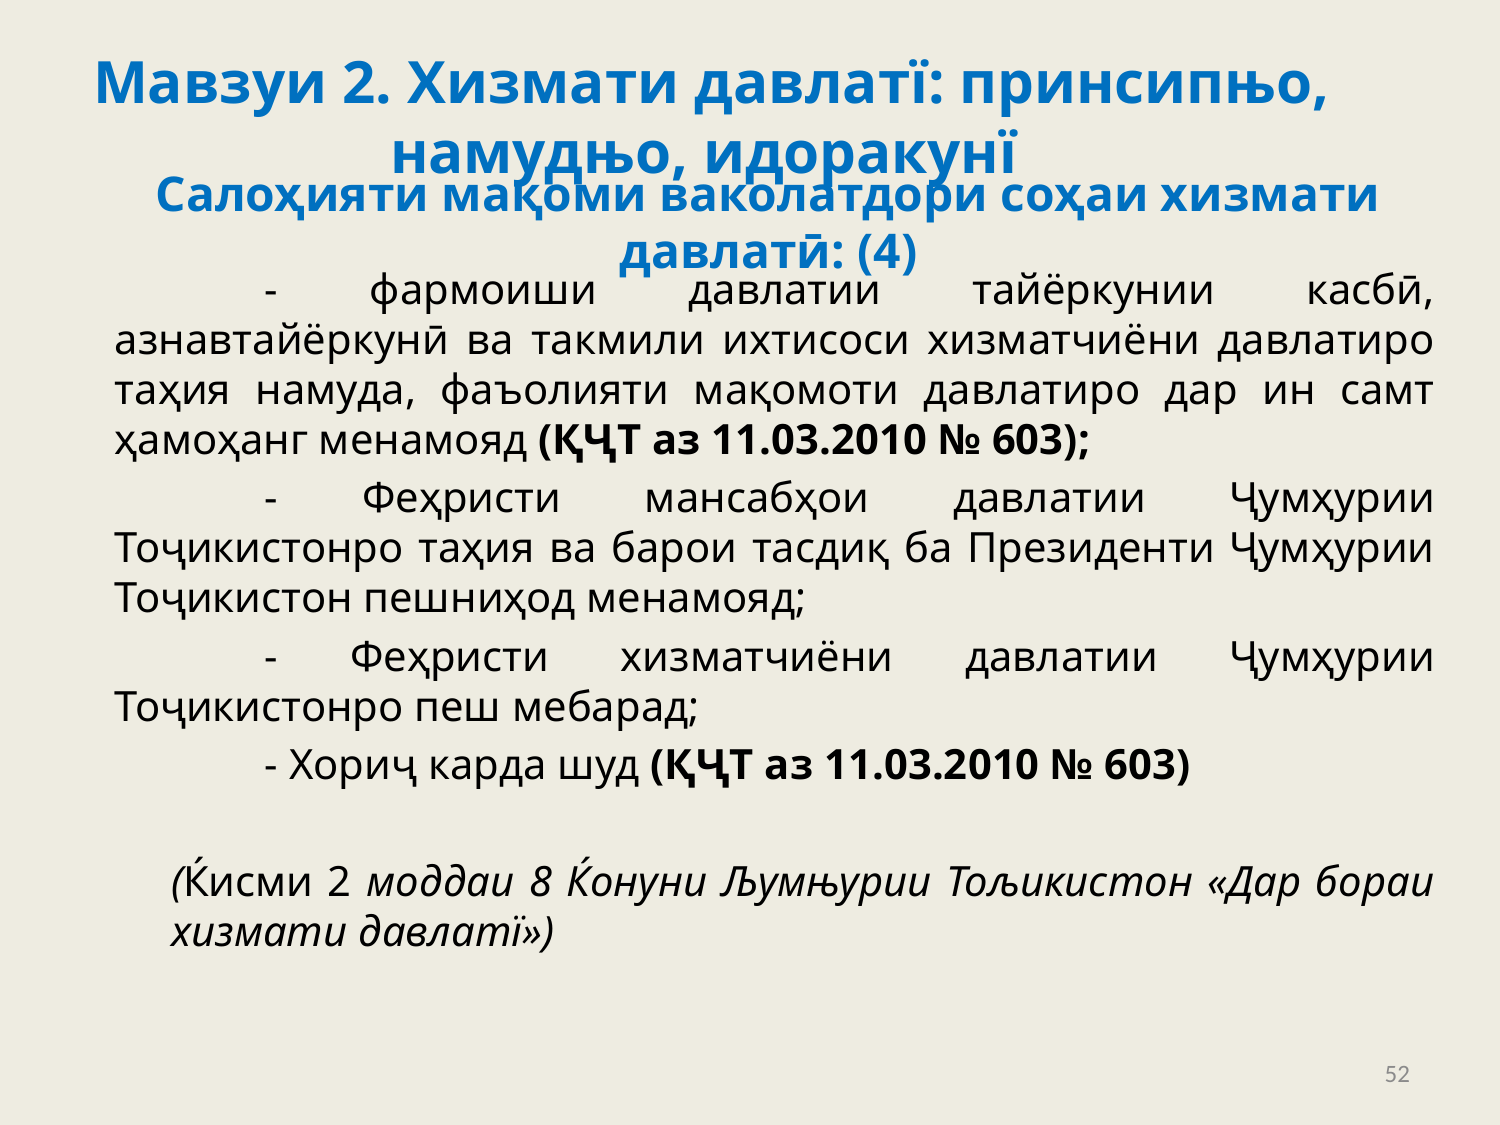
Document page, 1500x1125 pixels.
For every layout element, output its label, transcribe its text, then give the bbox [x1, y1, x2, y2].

slide_number 52 [1074, 1059, 1425, 1103]
title Салоҳияти мақоми ваколатдори соҳаи хизмати давлатӣ: (4) [93, 172, 1444, 327]
text_box Мавзуи 2. Хизмати давлатї: принсипњо, намудњо, идоракунї [17, 137, 1406, 232]
text_box - фармоиши давлатии тайёркунии касбӣ, азнавтайёркунӣ ва такмили ихтисоси хизматчиёни давлатиро таҳия намуда, фаъолияти мақомоти давлатиро дар ин самт ҳамоҳанг менамояд (ҚҶТ аз 11.03.2010 № 603); - Феҳристи мансабҳои давлатии Ҷумҳурии Тоҷикистонро таҳия ва барои тасдиқ ба Президенти Ҷумҳурии Тоҷикистон пешниҳод менамояд; - Феҳристи хизматчиёни давлатии Ҷумҳурии Тоҷикистонро пеш мебарад; - Хориҷ карда шуд (ҚҶТ аз 11.03.2010 № 603) (Ќисми 2 моддаи 8 Ќонуни Љумњурии Тољикистон «Дар бораи хизмати давлатї») [99, 255, 1450, 1059]
